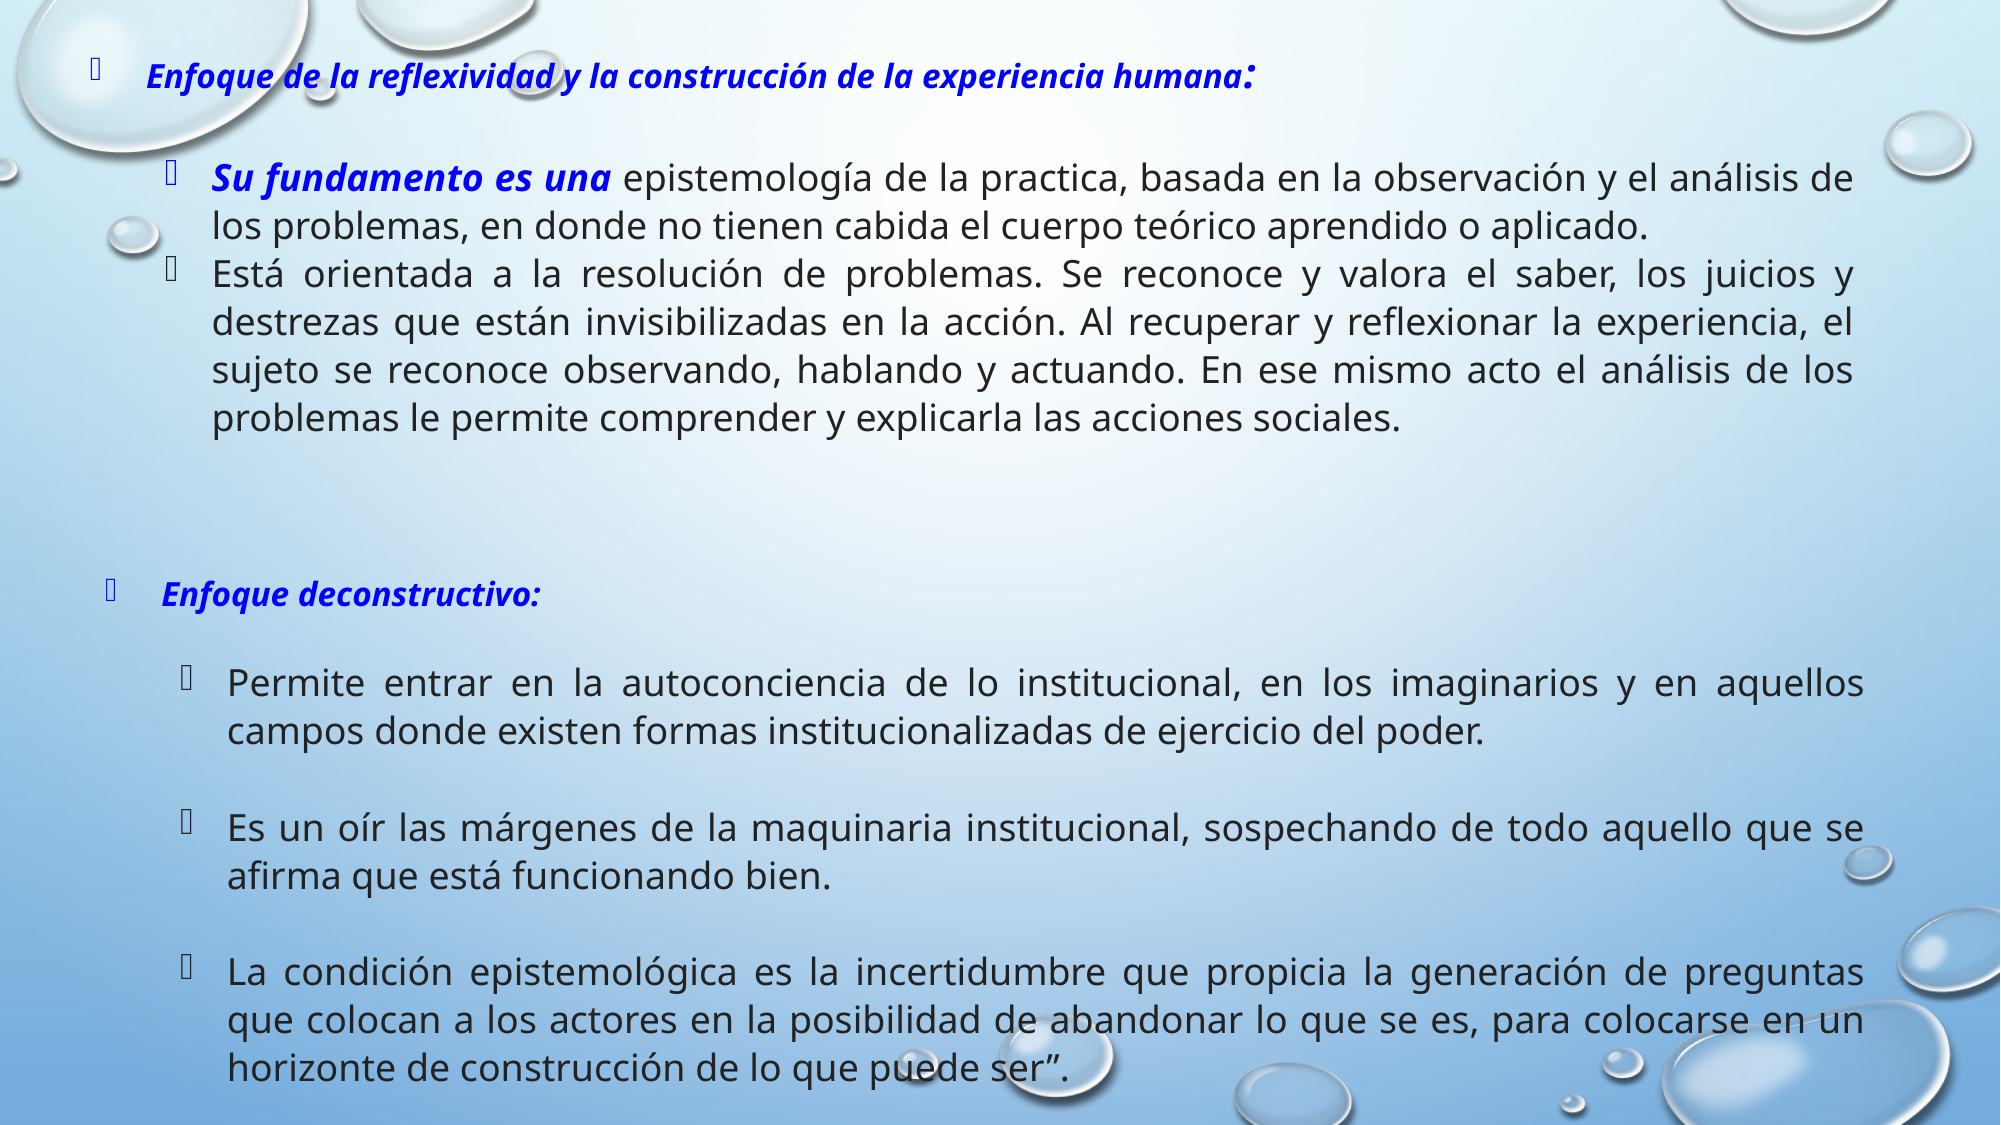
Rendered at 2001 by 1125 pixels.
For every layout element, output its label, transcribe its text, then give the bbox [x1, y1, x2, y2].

picture [0, 0, 2000, 1125]
text_box Enfoque deconstructivo: Permite entrar en la autoconciencia de lo institucional, en los imaginarios y en aquellos campos donde existen formas institucionalizadas de ejercicio del poder. Es un oír las márgenes de la maquinaria institucional, sospechando de todo aquello que se afirma que está funcionando bien. La condición epistemológica es la incertidumbre que propicia la generación de preguntas que colocan a los actores en la posibilidad de abandonar lo que se es, para colocarse en un horizonte de construcción de lo que puede ser”. [90, 563, 1882, 1097]
text_box Enfoque de la reflexividad y la construcción de la experiencia humana: Su fundamento es una epistemología de la practica, basada en la observación y el análisis de los problemas, en donde no tienen cabida el cuerpo teórico aprendido o aplicado. Está orientada a la resolución de problemas. Se reconoce y valora el saber, los juicios y destrezas que están invisibilizadas en la acción. Al recuperar y reflexionar la experiencia, el sujeto se reconoce observando, hablando y actuando. En ese mismo acto el análisis de los problemas le permite comprender y explicarla las acciones sociales. [74, 36, 1871, 447]
